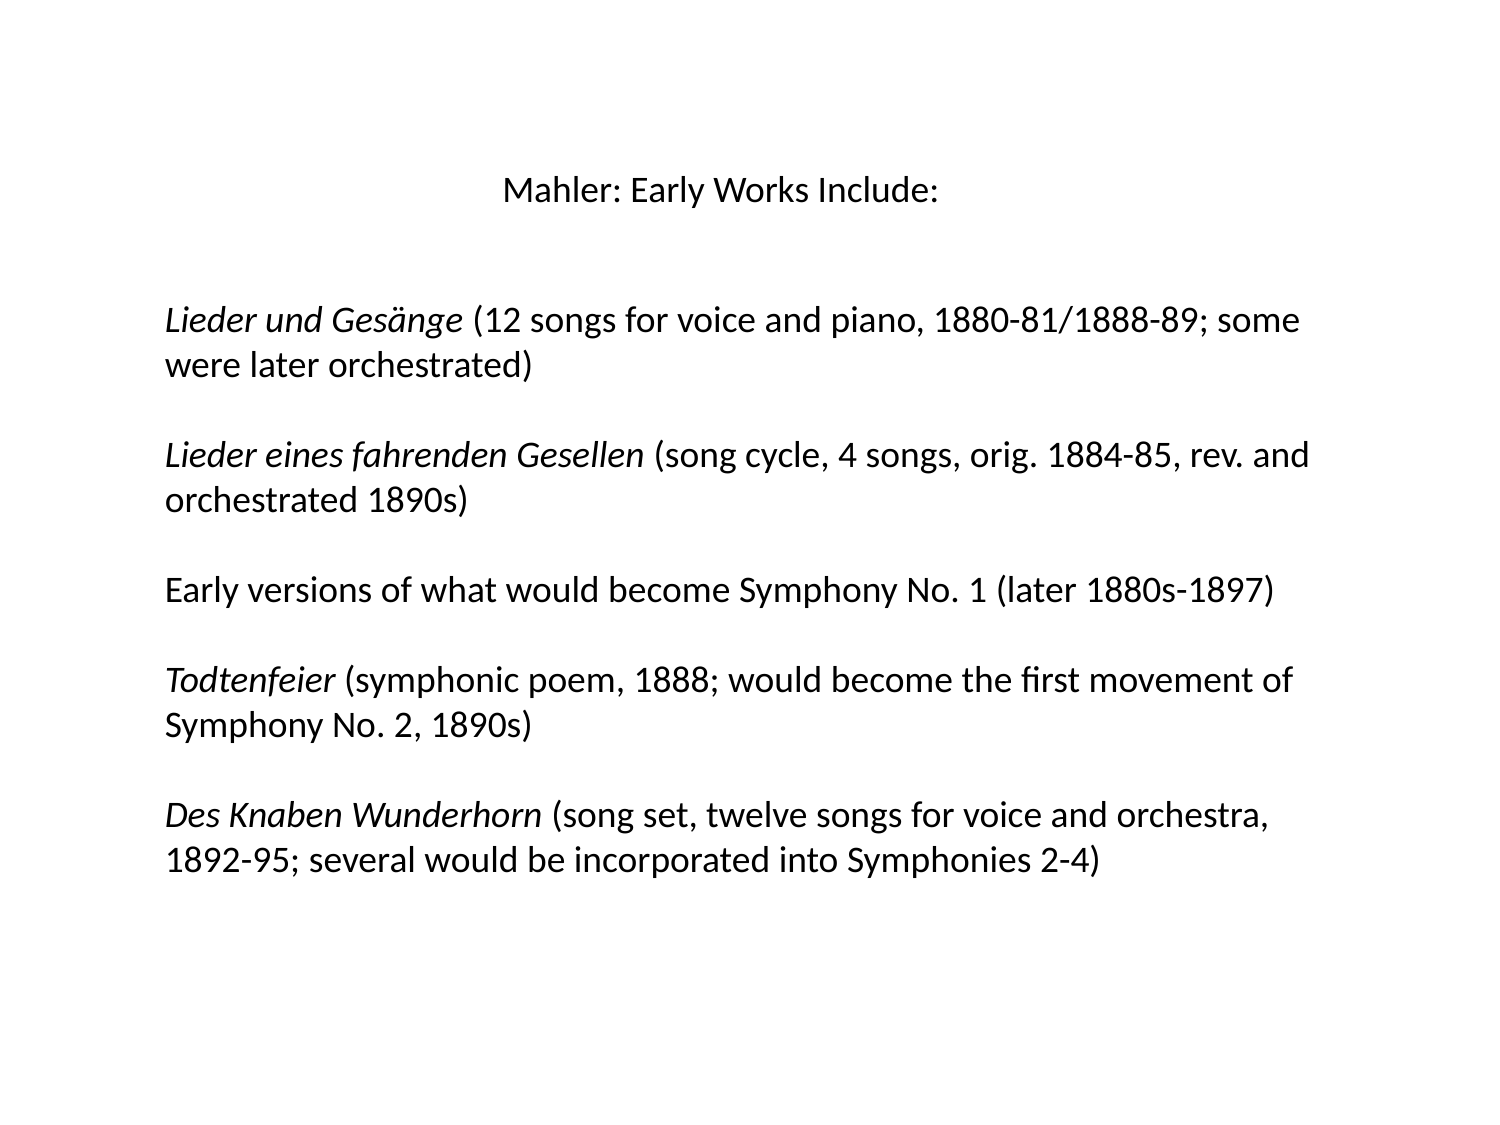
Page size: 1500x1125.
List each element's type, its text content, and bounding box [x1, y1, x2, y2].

text_box Mahler: Early Works Include: [487, 157, 975, 218]
text_box Lieder und Gesänge (12 songs for voice and piano, 1880-81/1888-89; some were later orchestrated) Lieder eines fahrenden Gesellen (song cycle, 4 songs, orig. 1884-85, rev. and orchestrated 1890s) Early versions of what would become Symphony No. 1 (later 1880s-1897) Todtenfeier (symphonic poem, 1888; would become the first movement of Symphony No. 2, 1890s) Des Knaben Wunderhorn (song set, twelve songs for voice and orchestra, 1892-95; several would be incorporated into Symphonies 2-4) [149, 287, 1363, 933]
